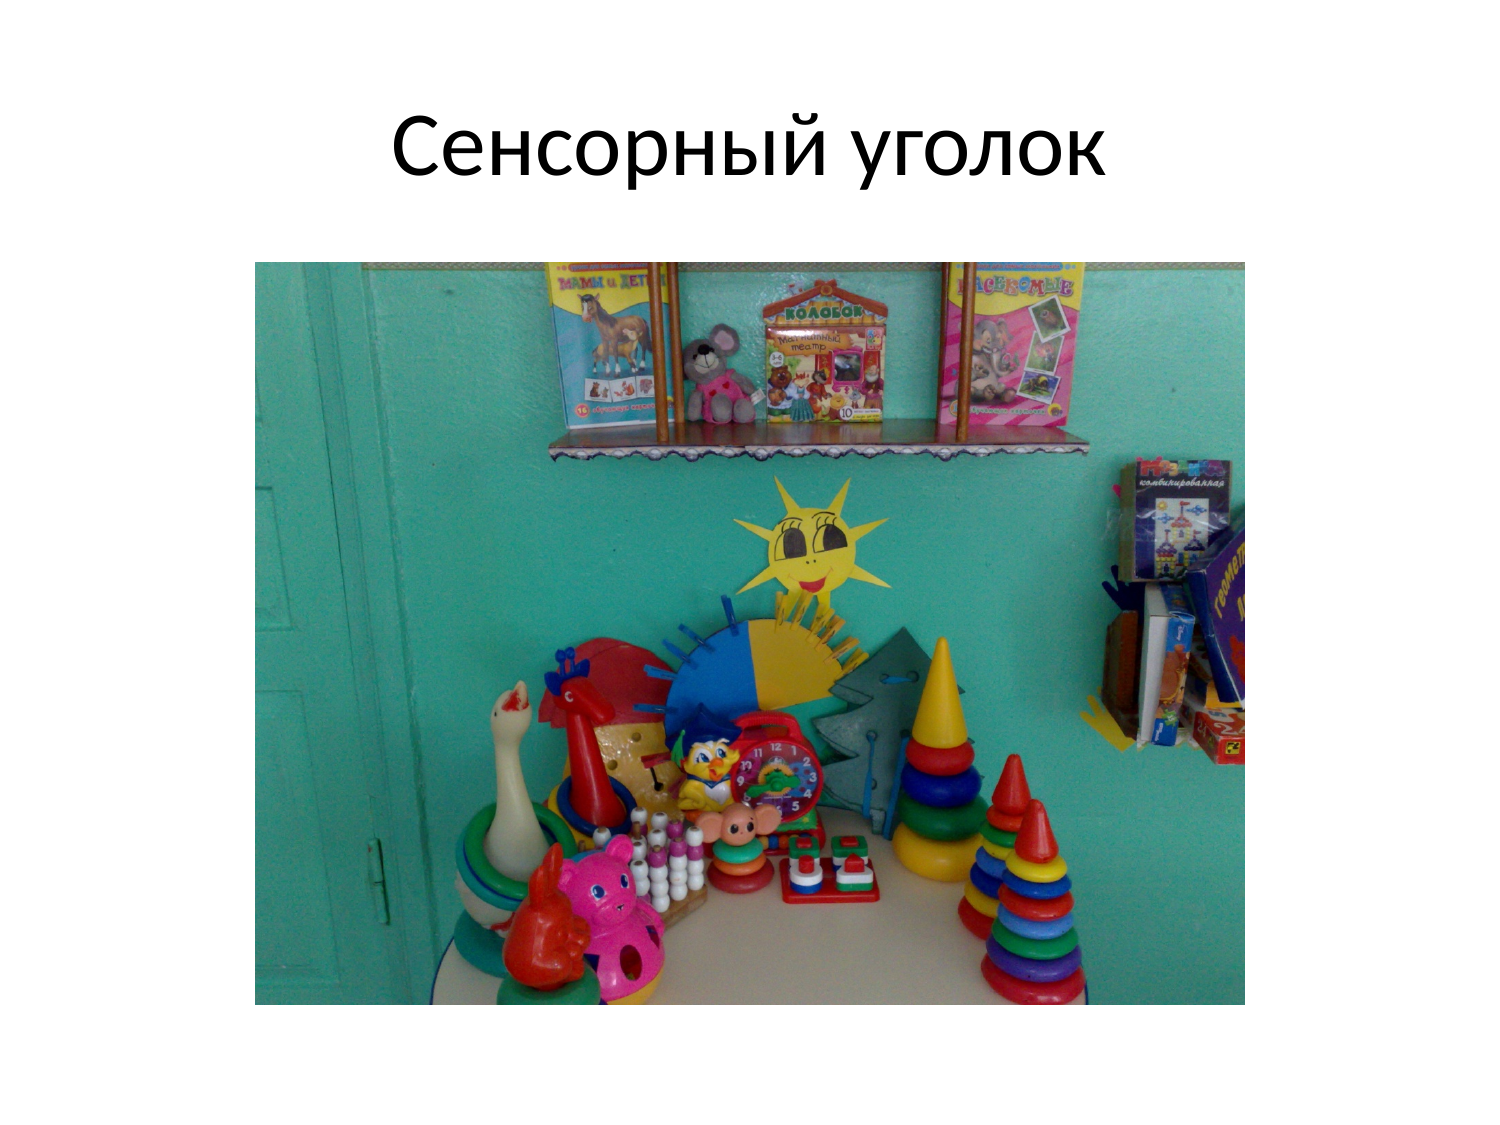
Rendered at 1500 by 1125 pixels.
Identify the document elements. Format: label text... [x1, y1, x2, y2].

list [254, 262, 1246, 1006]
title Сенсорный уголок [75, 45, 1425, 233]
